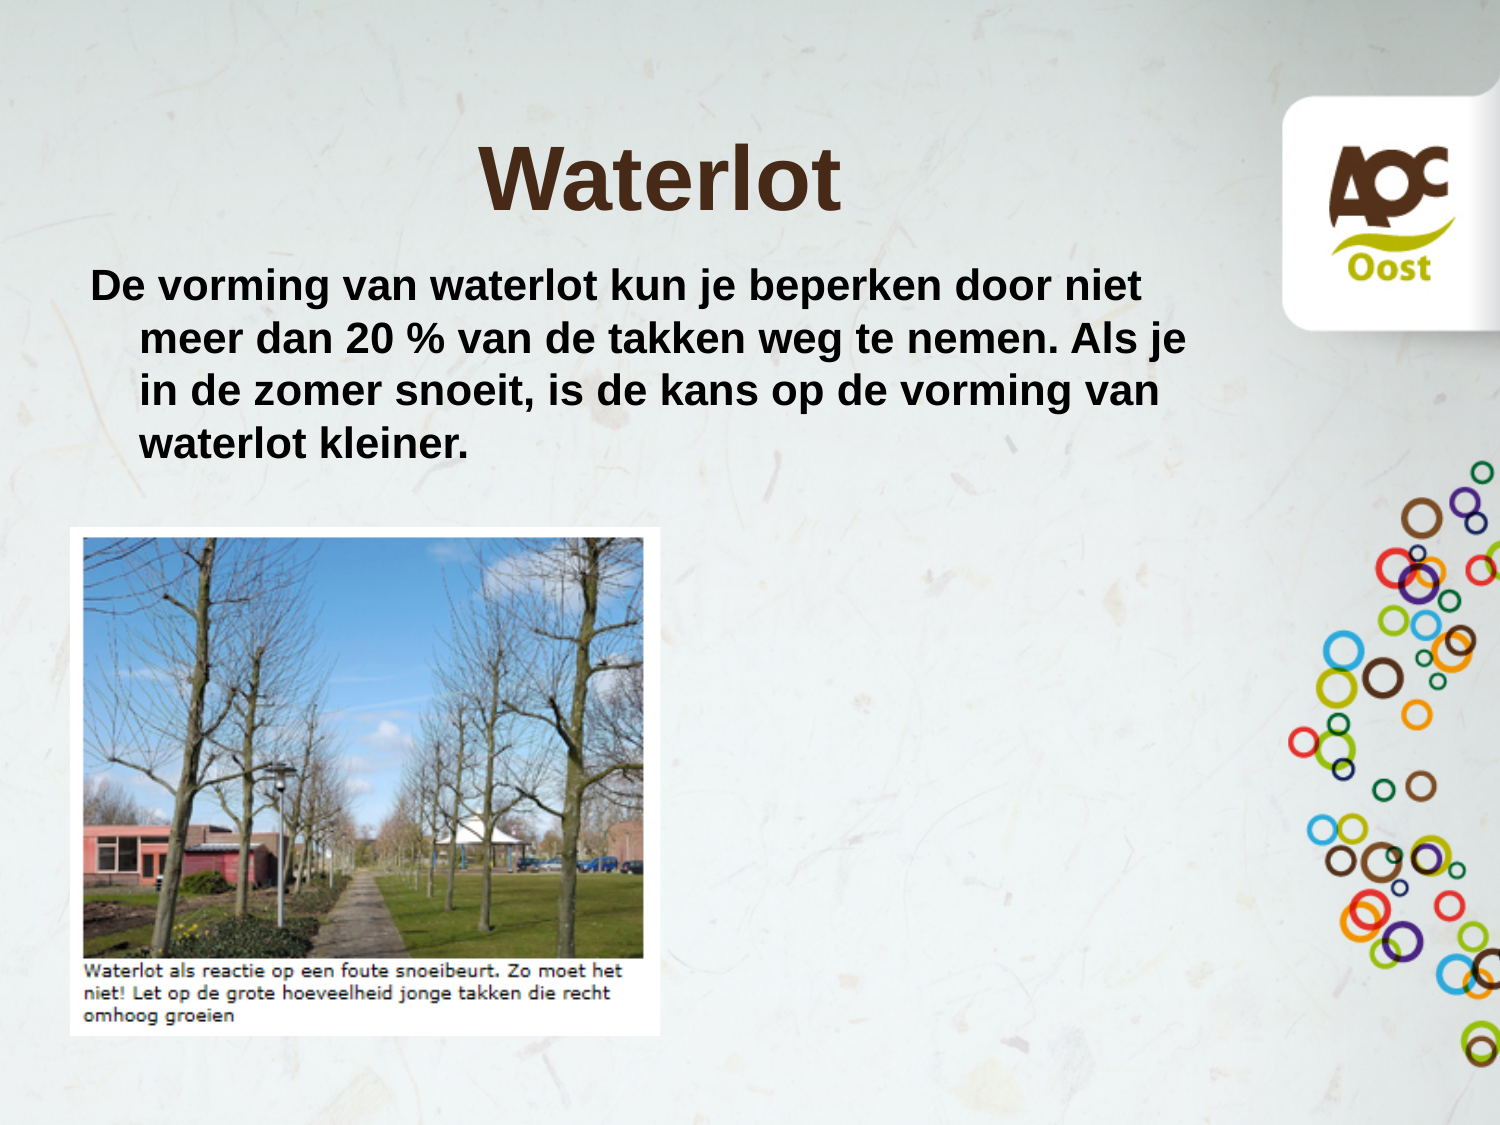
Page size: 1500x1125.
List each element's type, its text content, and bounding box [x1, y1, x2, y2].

picture [0, 0, 1500, 1125]
title Waterlot [75, 79, 1247, 219]
list De vorming van waterlot kun je beperken door niet meer dan 20 % van de takken weg te nemen. Als je in de zomer snoeit, is de kans op de vorming van waterlot kleiner. [74, 219, 1247, 480]
